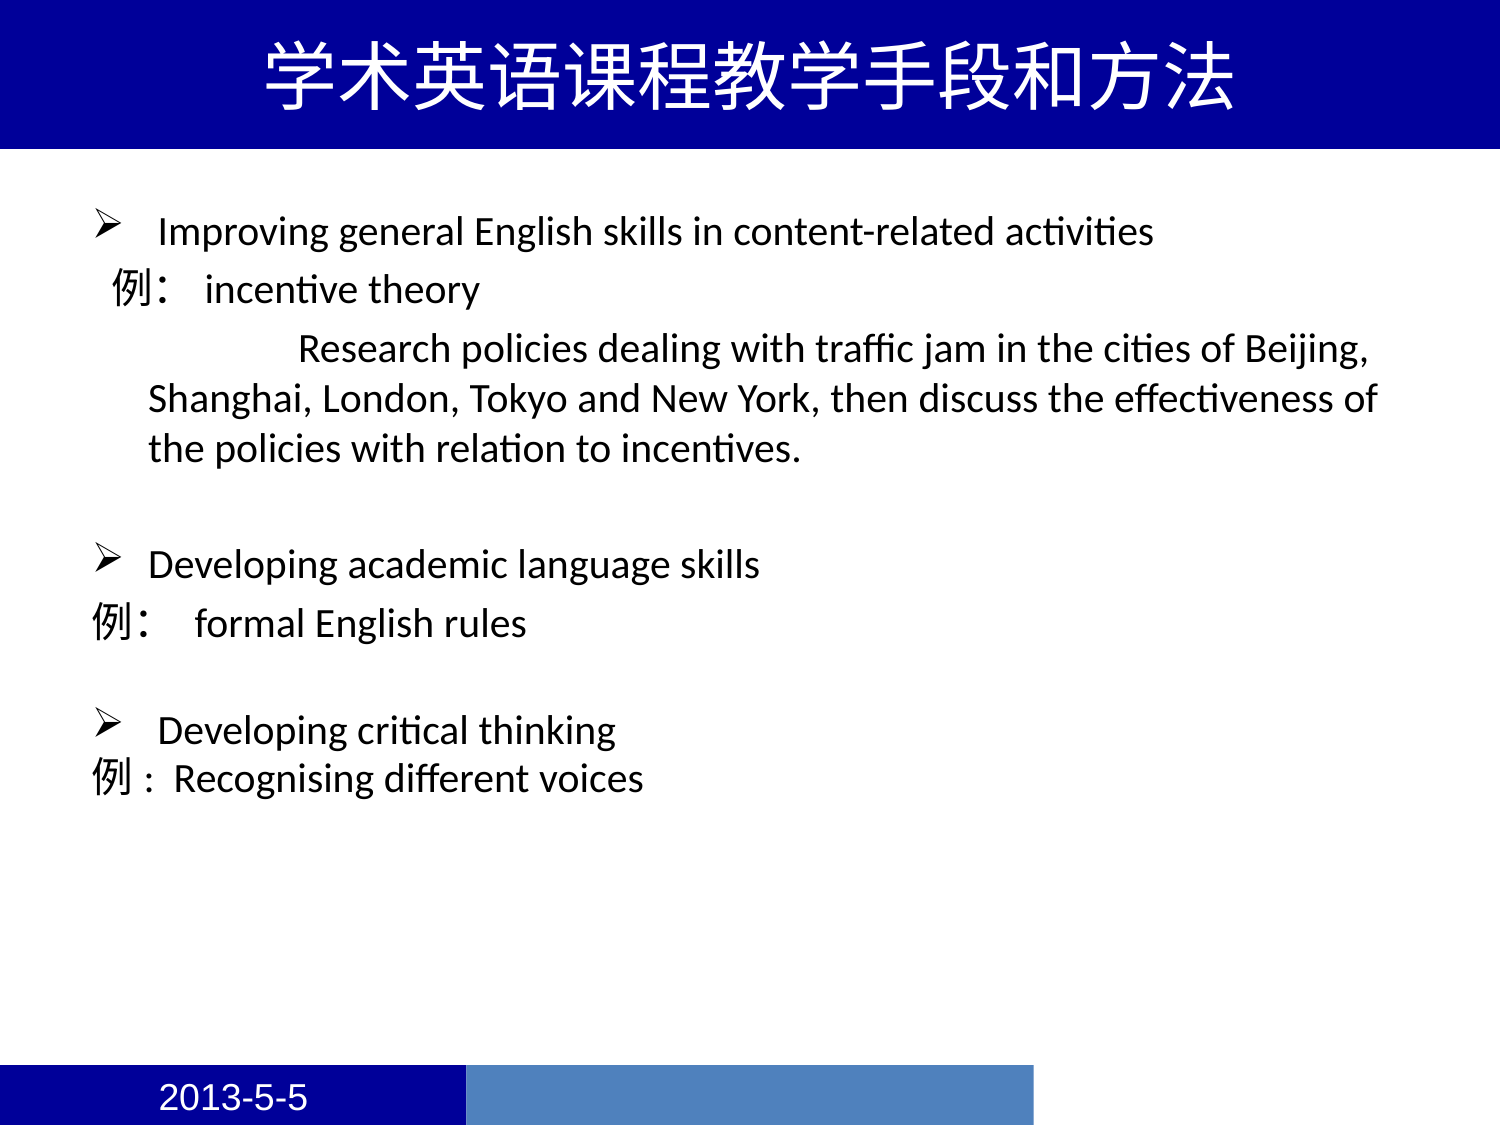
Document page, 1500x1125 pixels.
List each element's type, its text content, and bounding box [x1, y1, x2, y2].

title 学术英语课程教学手段和方法 [0, 0, 1500, 150]
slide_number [0, 1065, 466, 1125]
footer [466, 1065, 1034, 1125]
list Improving general English skills in content-related activities 例：incentive theory Research policies dealing with traffic jam in the cities of Beijing, Shanghai, London, Tokyo and New York, then discuss the effectiveness of the policies with relation to incentives. Developing academic language skills 例： formal English rules Developing critical thinking 例: Recognising different voices [76, 196, 1428, 940]
